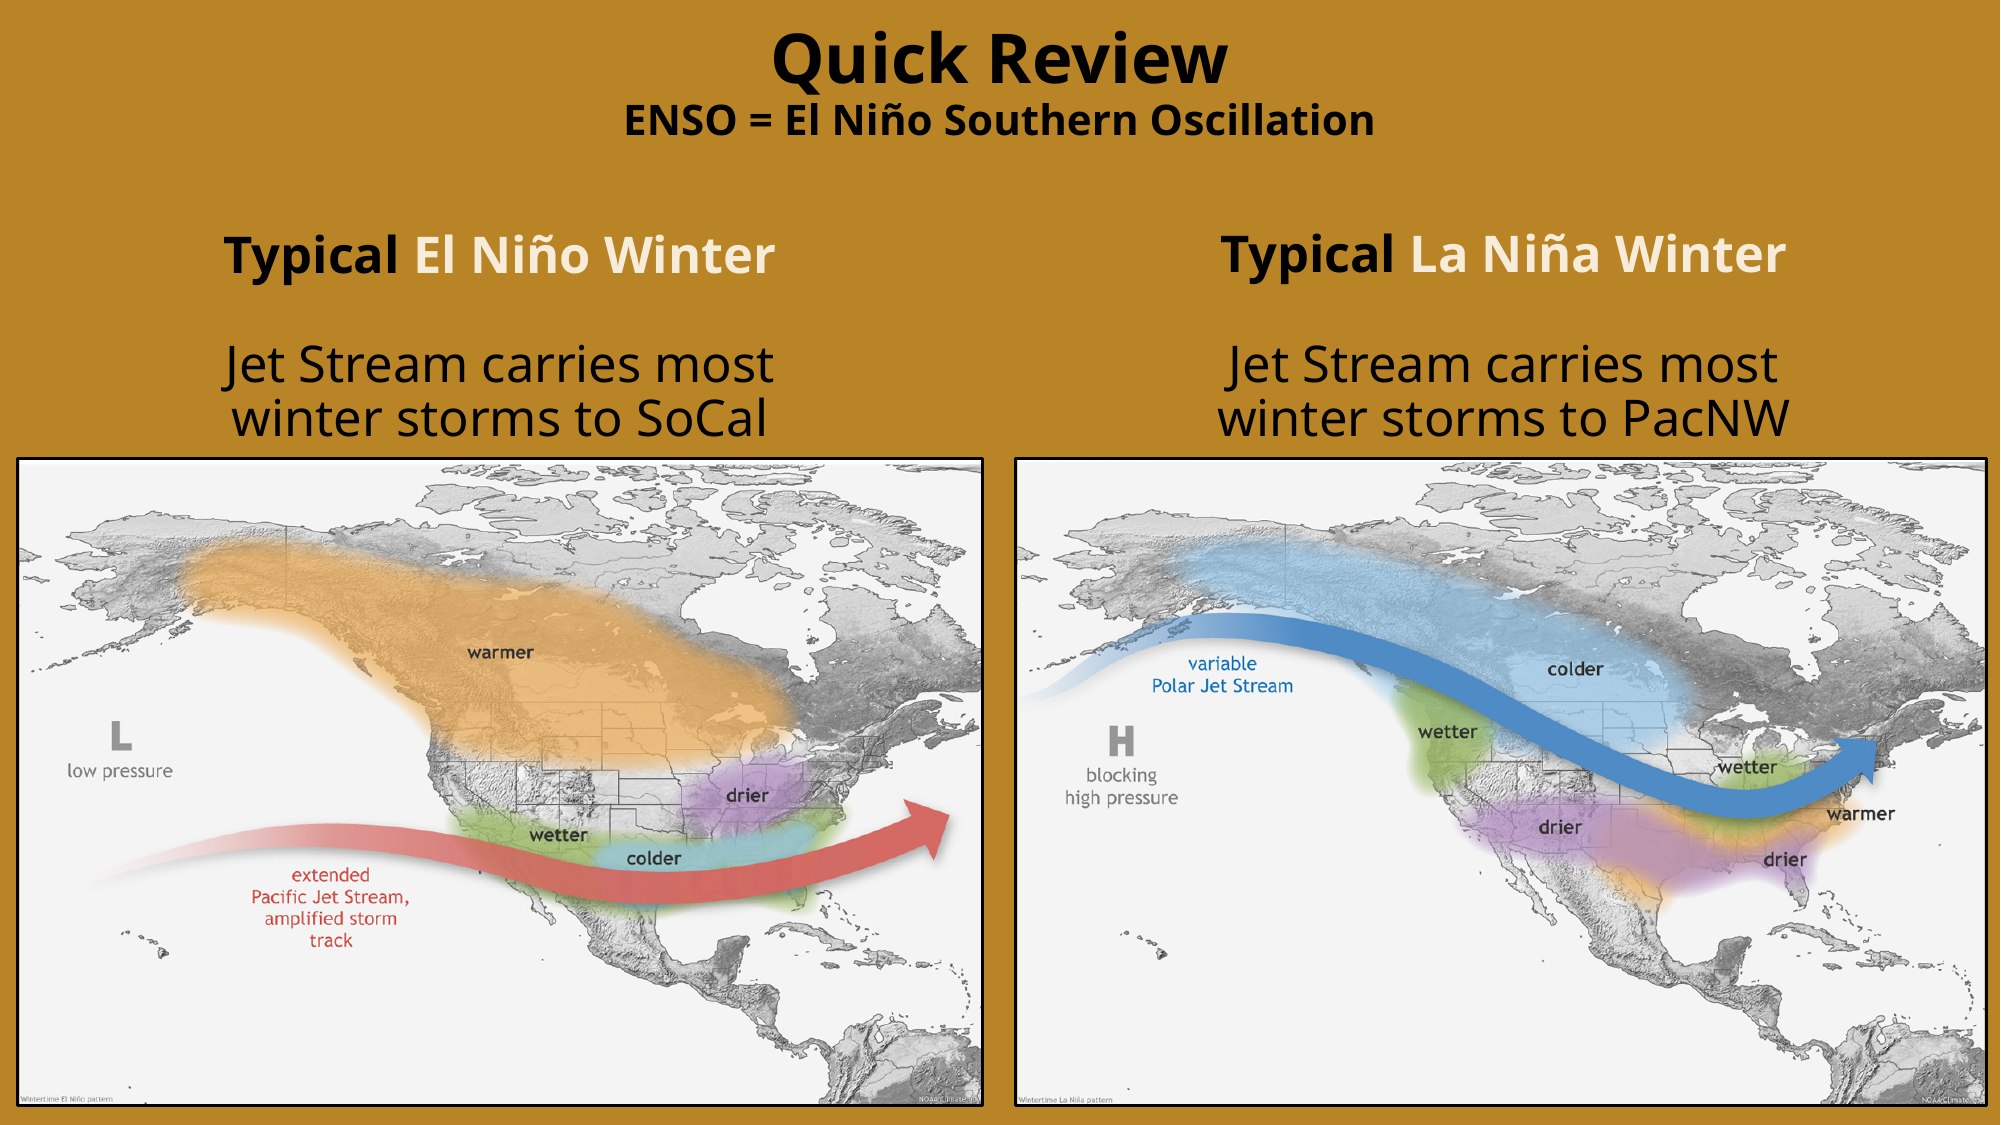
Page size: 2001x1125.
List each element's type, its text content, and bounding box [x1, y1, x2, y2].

title Quick Review ENSO = El Niño Southern Oscillation [0, 16, 2000, 152]
picture [1016, 460, 1985, 1105]
list Typical El Niño Winter Jet Stream carries most winter storms to SoCal [195, 221, 805, 457]
picture [18, 460, 982, 1105]
text_box Typical La Niña Winter Jet Stream carries most winter storms to PacNW [1199, 221, 1809, 458]
